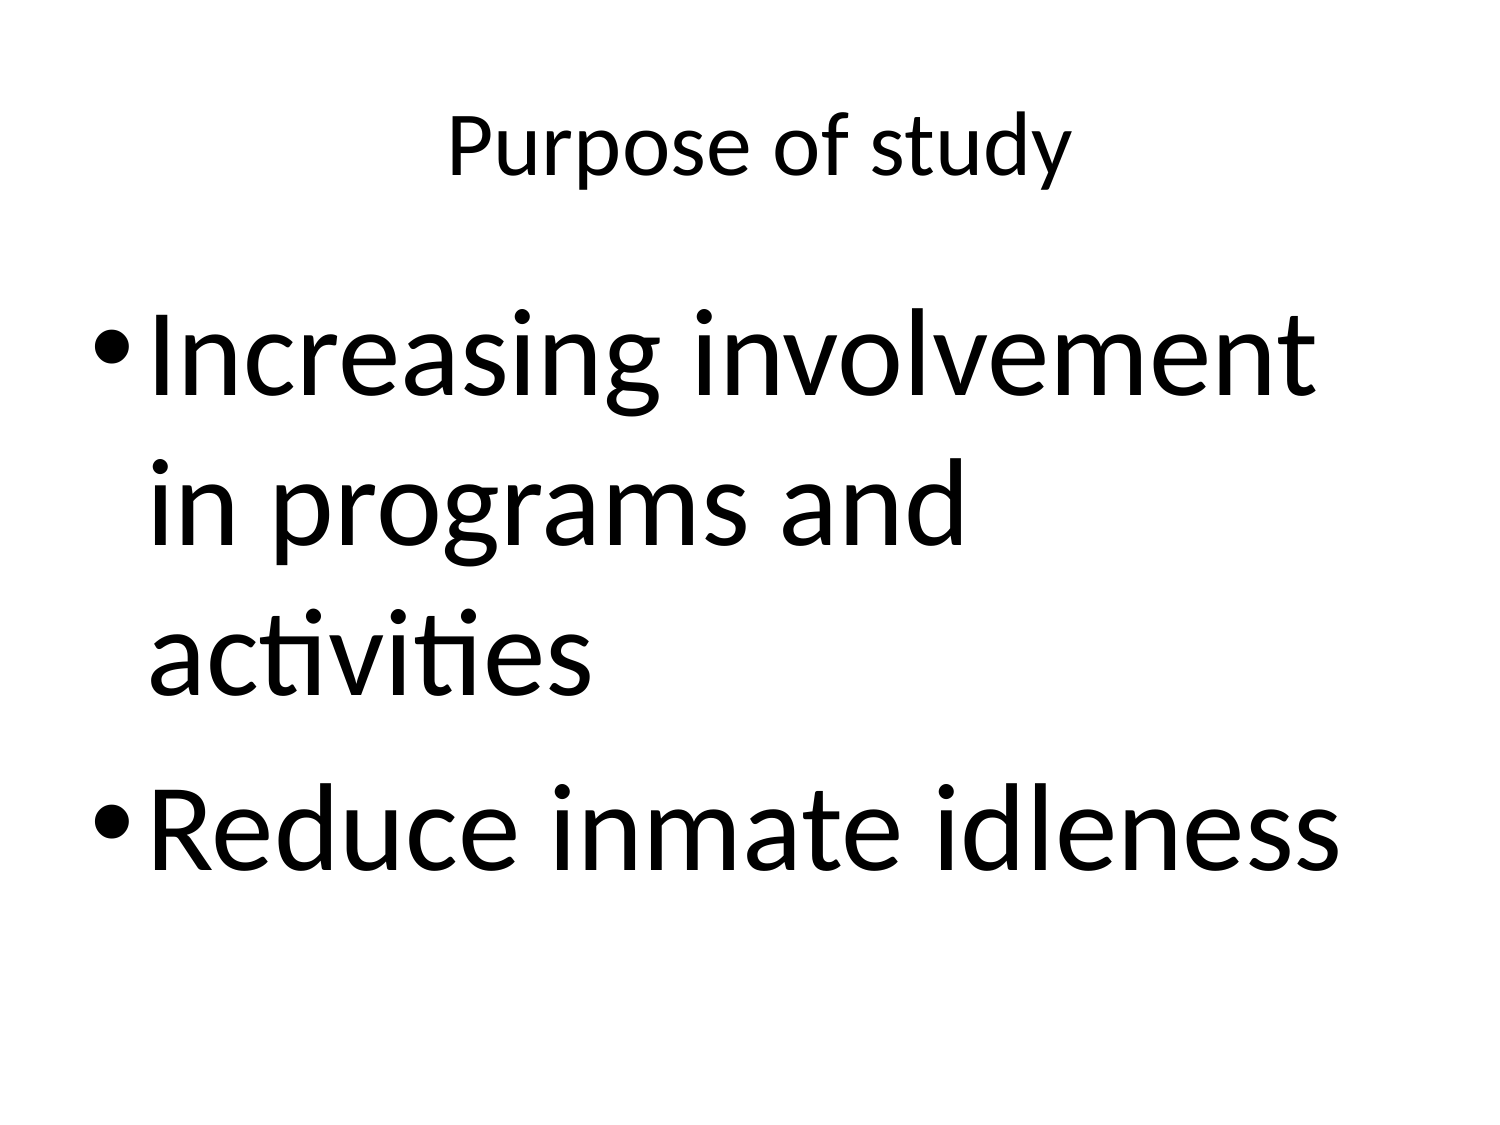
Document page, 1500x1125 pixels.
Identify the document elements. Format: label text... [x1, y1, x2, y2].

title Purpose of study [75, 45, 1425, 233]
list Increasing involvement in programs and activities Reduce inmate idleness [75, 262, 1425, 1005]
